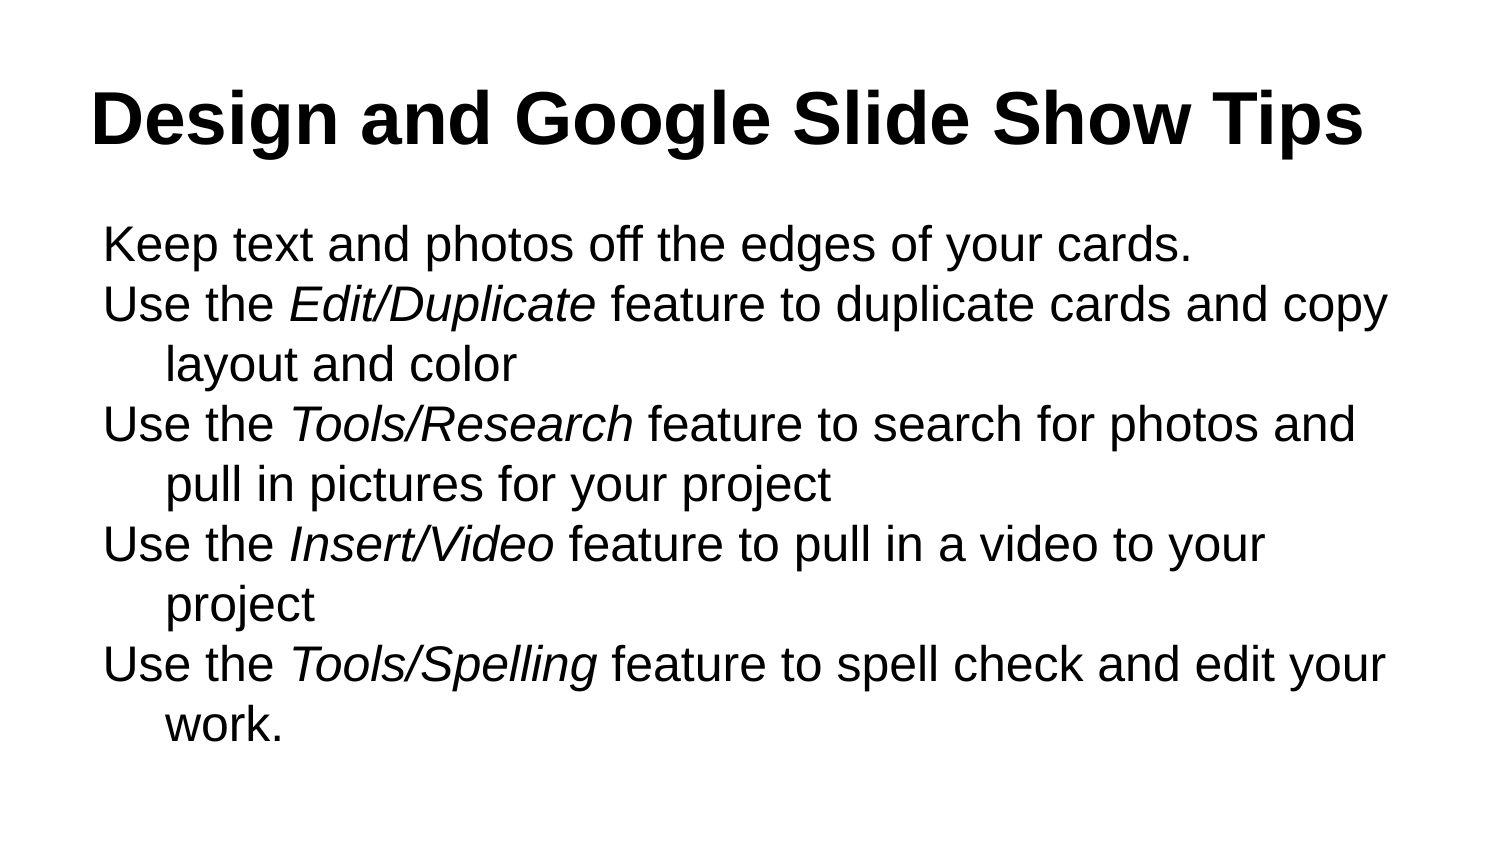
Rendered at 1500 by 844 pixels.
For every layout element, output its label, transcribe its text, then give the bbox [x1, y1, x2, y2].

title Design and Google Slide Show Tips [75, 33, 1425, 175]
list Keep text and photos off the edges of your cards. Use the Edit/Duplicate feature to duplicate cards and copy layout and color Use the Tools/Research feature to search for photos and pull in pictures for your project Use the Insert/Video feature to pull in a video to your project Use the Tools/Spelling feature to spell check and edit your work. [75, 196, 1425, 808]
